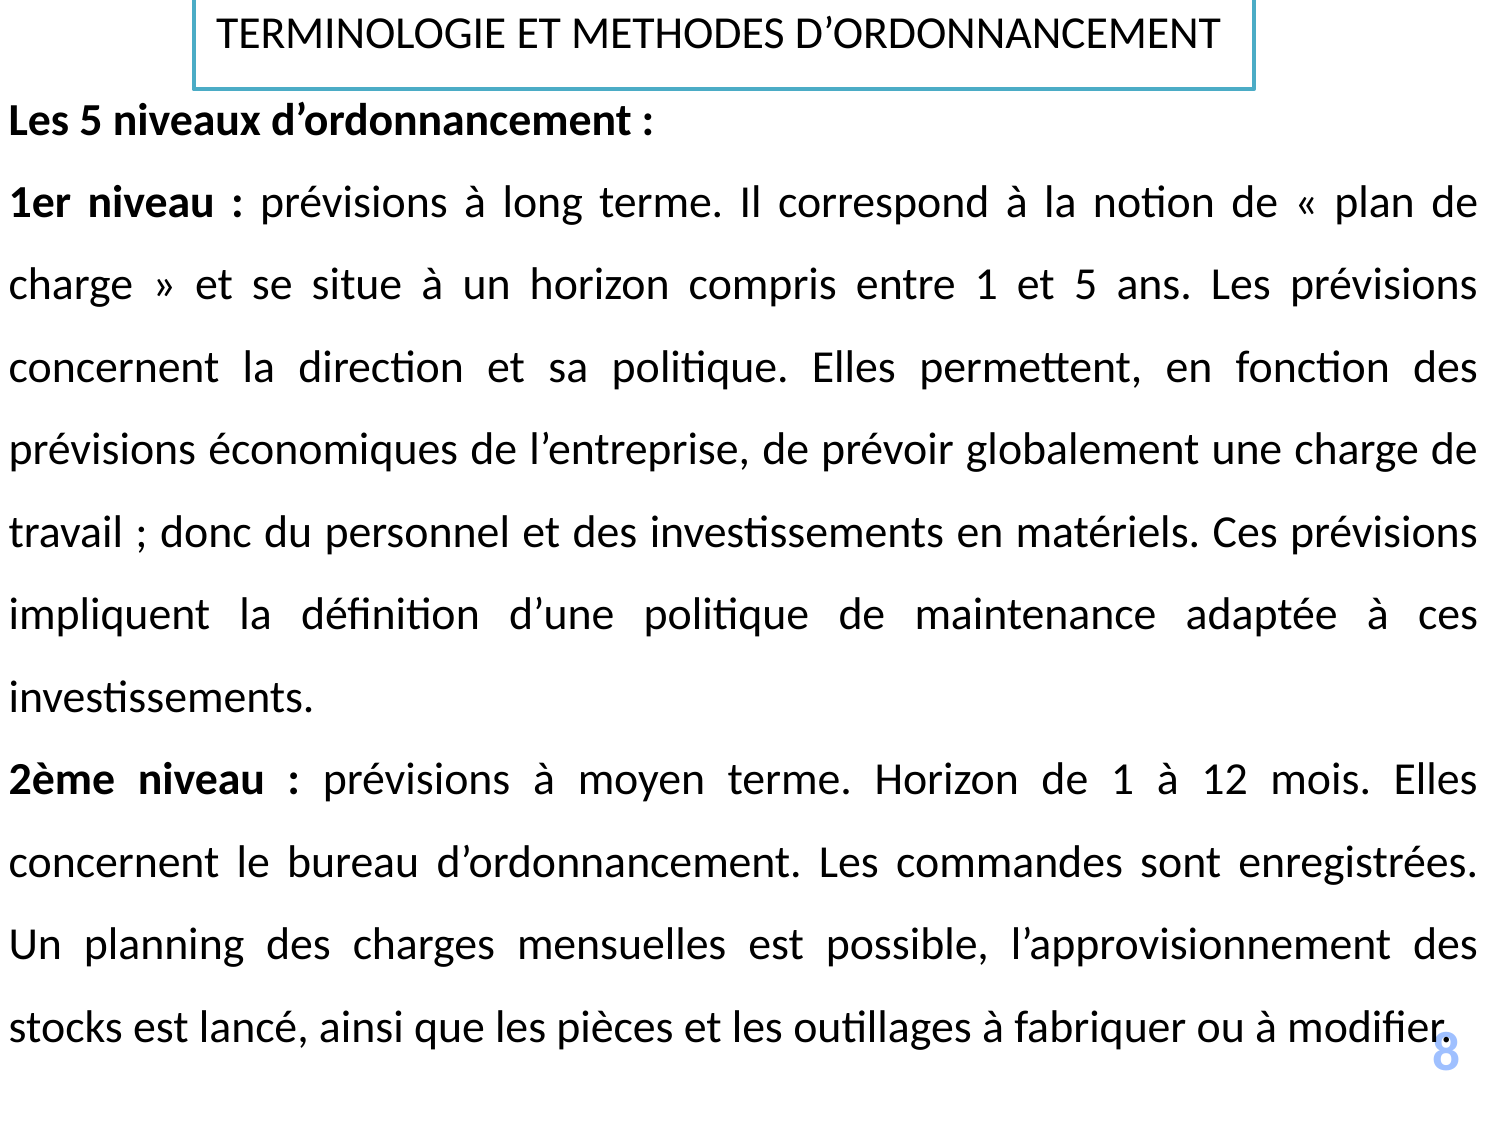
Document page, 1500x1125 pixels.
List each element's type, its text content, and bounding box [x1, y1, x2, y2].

text_box 8 [1417, 1007, 1500, 1090]
text_box TERMINOLOGIE ET METHODES D’ORDONNANCEMENT [192, 0, 1256, 91]
text_box Les 5 niveaux d’ordonnancement : 1er niveau : prévisions à long terme. Il correspond à la notion de « plan de charge » et se situe à un horizon compris entre 1 et 5 ans. Les prévisions concernent la direction et sa politique. Elles permettent, en fonction des prévisions économiques de l’entreprise, de prévoir globalement une charge de travail ; donc du personnel et des investissements en matériels. Ces prévisions impliquent la définition d’une politique de maintenance adaptée à ces investissements. 2ème niveau : prévisions à moyen terme. Horizon de 1 à 12 mois. Elles concernent le bureau d’ordonnancement. Les commandes sont enregistrées. Un planning des charges mensuelles est possible, l’approvisionnement des stocks est lancé, ainsi que les pièces et les outillages à fabriquer ou à modifier. [0, 54, 1494, 1059]
